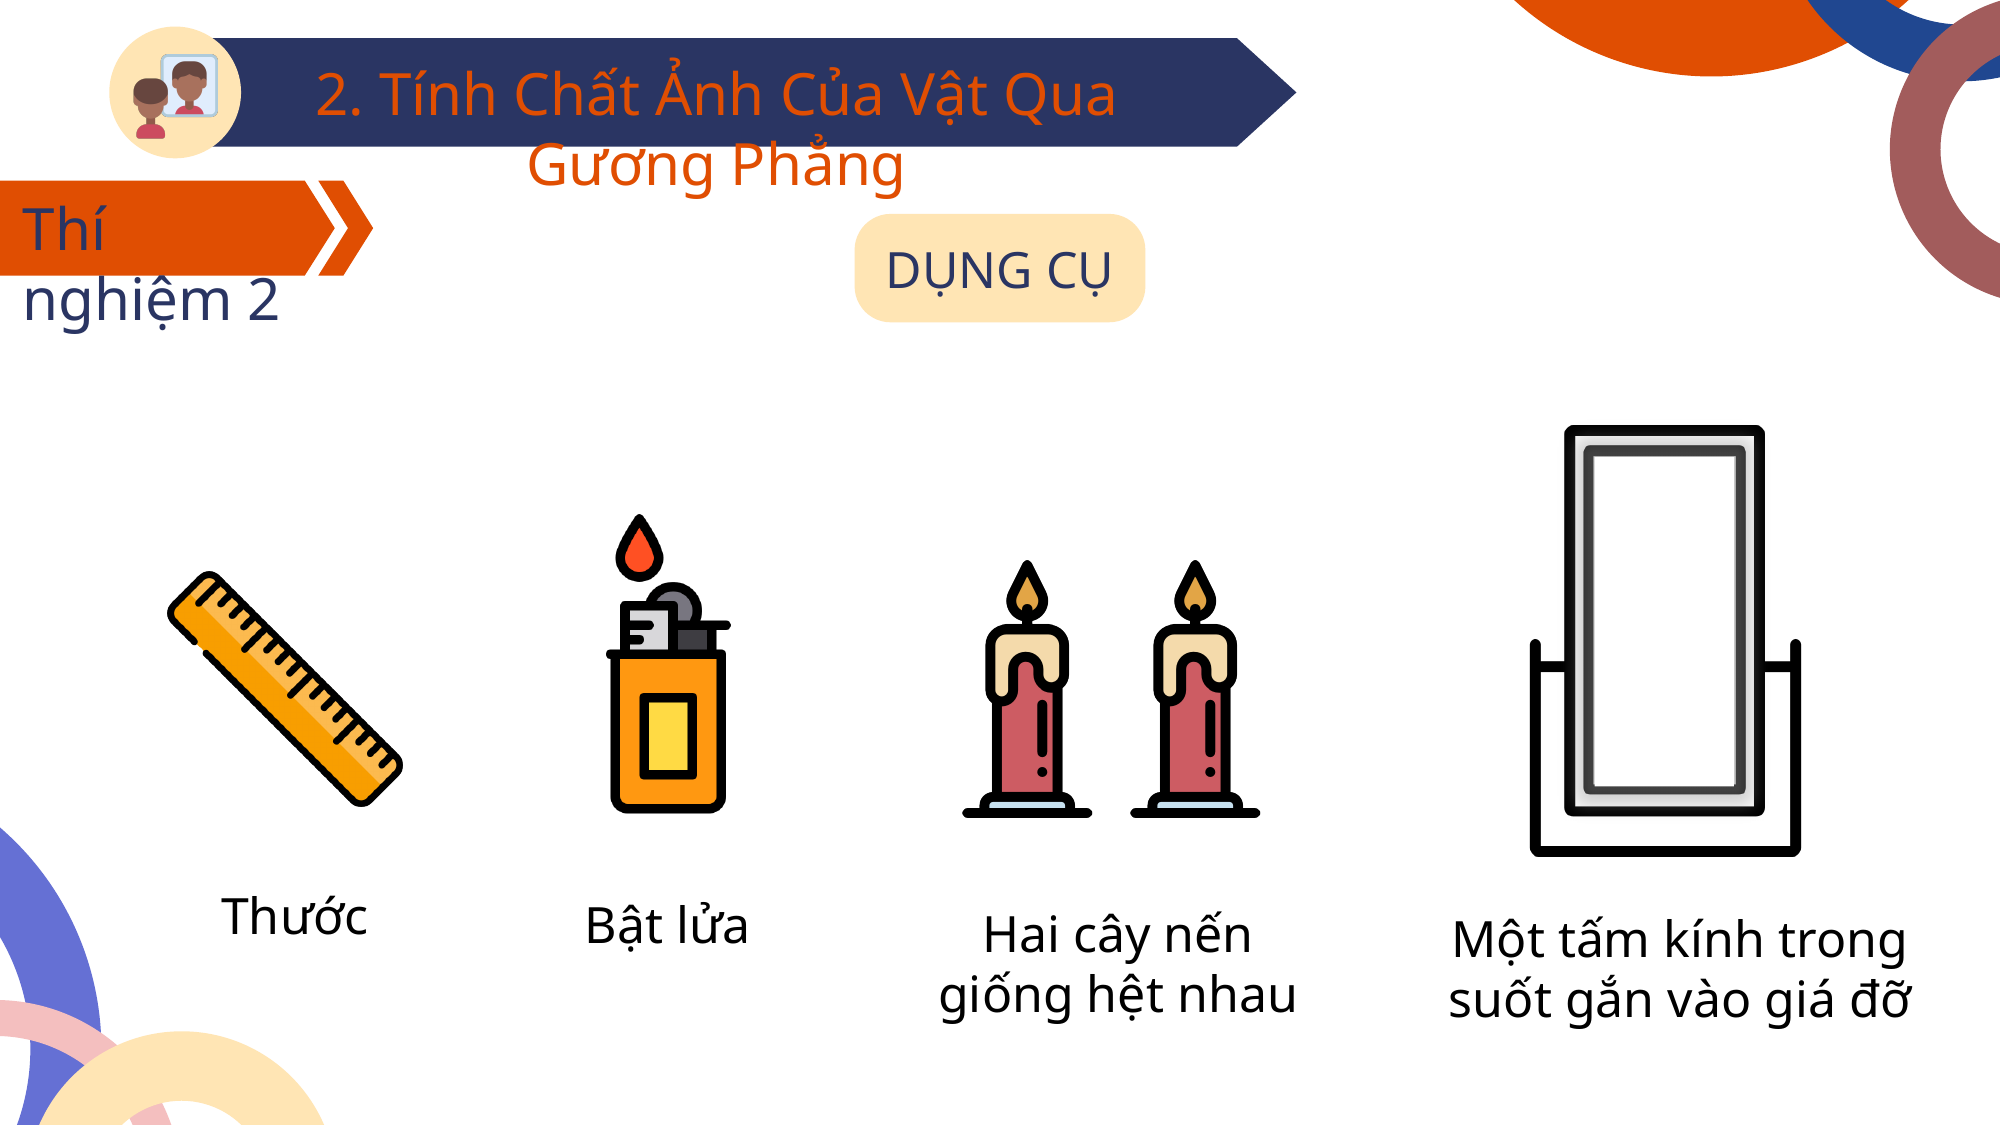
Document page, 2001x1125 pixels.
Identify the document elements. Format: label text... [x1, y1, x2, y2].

text_box [1888, 0, 2000, 299]
text_box Thí nghiệm 2 [7, 276, 319, 340]
text_box Hai cây nến giống hệt nhau [898, 894, 1338, 1030]
picture [513, 509, 822, 818]
text_box [0, 826, 102, 1031]
picture [898, 560, 1324, 818]
text_box Bật lửa [548, 886, 788, 962]
text_box Một tấm kính trong suốt gắn vào giá đỡ [1404, 900, 1956, 1036]
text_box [109, 26, 242, 159]
text_box [1967, 57, 2000, 83]
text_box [0, 180, 374, 276]
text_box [242, 38, 1297, 147]
text_box [1806, 0, 1951, 75]
text_box DỤNG CỤ [853, 212, 1147, 324]
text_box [1440, 416, 1890, 866]
text_box [129, 1104, 173, 1125]
text_box [38, 1030, 326, 1125]
text_box [0, 999, 117, 1065]
text_box [1512, 0, 1847, 78]
text_box Thước [175, 877, 415, 952]
picture [167, 571, 403, 807]
text_box [1889, 0, 1911, 8]
text_box [15, 1042, 82, 1125]
